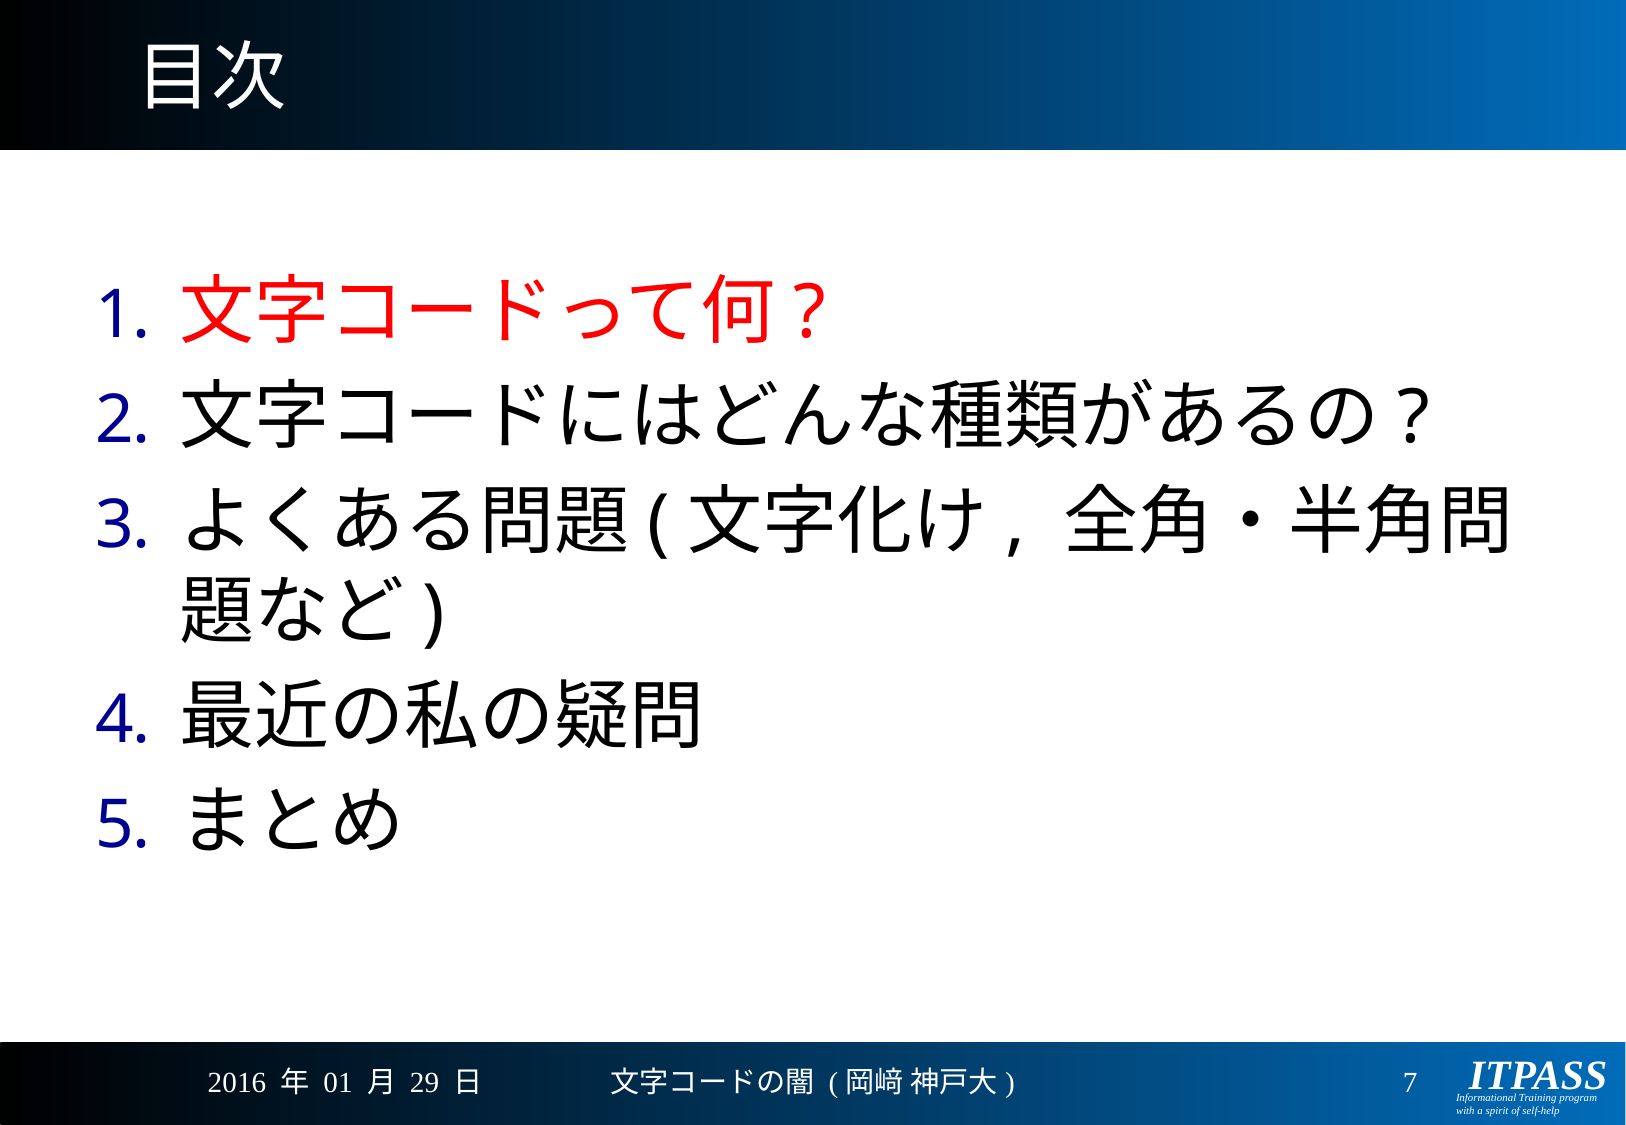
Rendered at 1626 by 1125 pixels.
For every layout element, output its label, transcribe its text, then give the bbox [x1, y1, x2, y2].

footer 文字コードの闇 (岡﨑 神戸大) [555, 1055, 1070, 1113]
list 文字コードって何? 文字コードにはどんな種類があるの? よくある問題(文字化け, 全角・半角問題など) 最近の私の疑問 まとめ [80, 255, 1545, 897]
title 目次 [121, 16, 1504, 131]
slide_number 7 [1094, 1055, 1433, 1113]
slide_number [192, 1055, 531, 1113]
